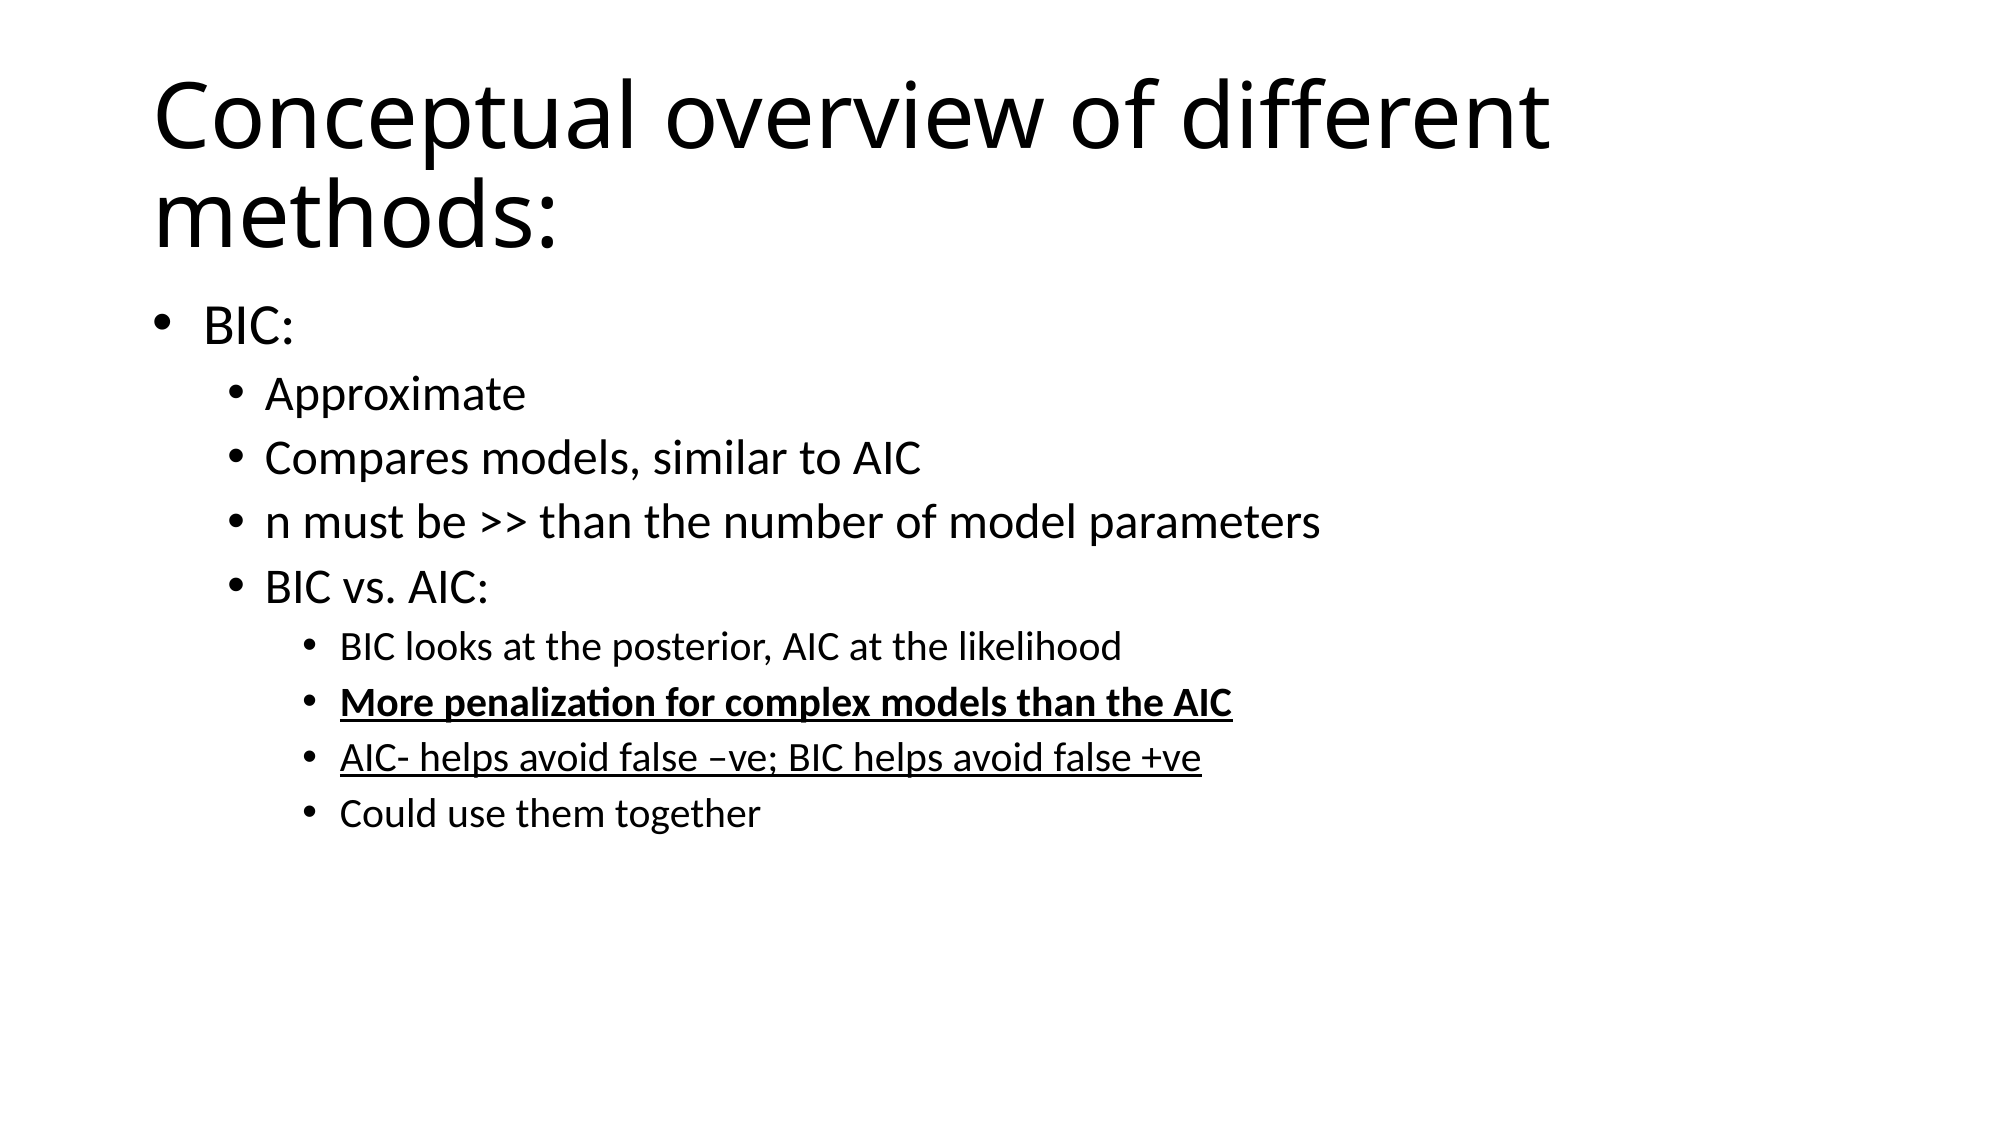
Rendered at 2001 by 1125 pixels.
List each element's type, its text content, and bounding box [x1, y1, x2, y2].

title Conceptual overview of different methods: [137, 59, 1863, 205]
list BIC: Approximate Compares models, similar to AIC n must be >> than the number of model parameters BIC vs. AIC: BIC looks at the posterior, AIC at the likelihood More penalization for complex models than the AIC AIC- helps avoid false –ve; BIC helps avoid false +ve Could use them together [137, 205, 1863, 1033]
